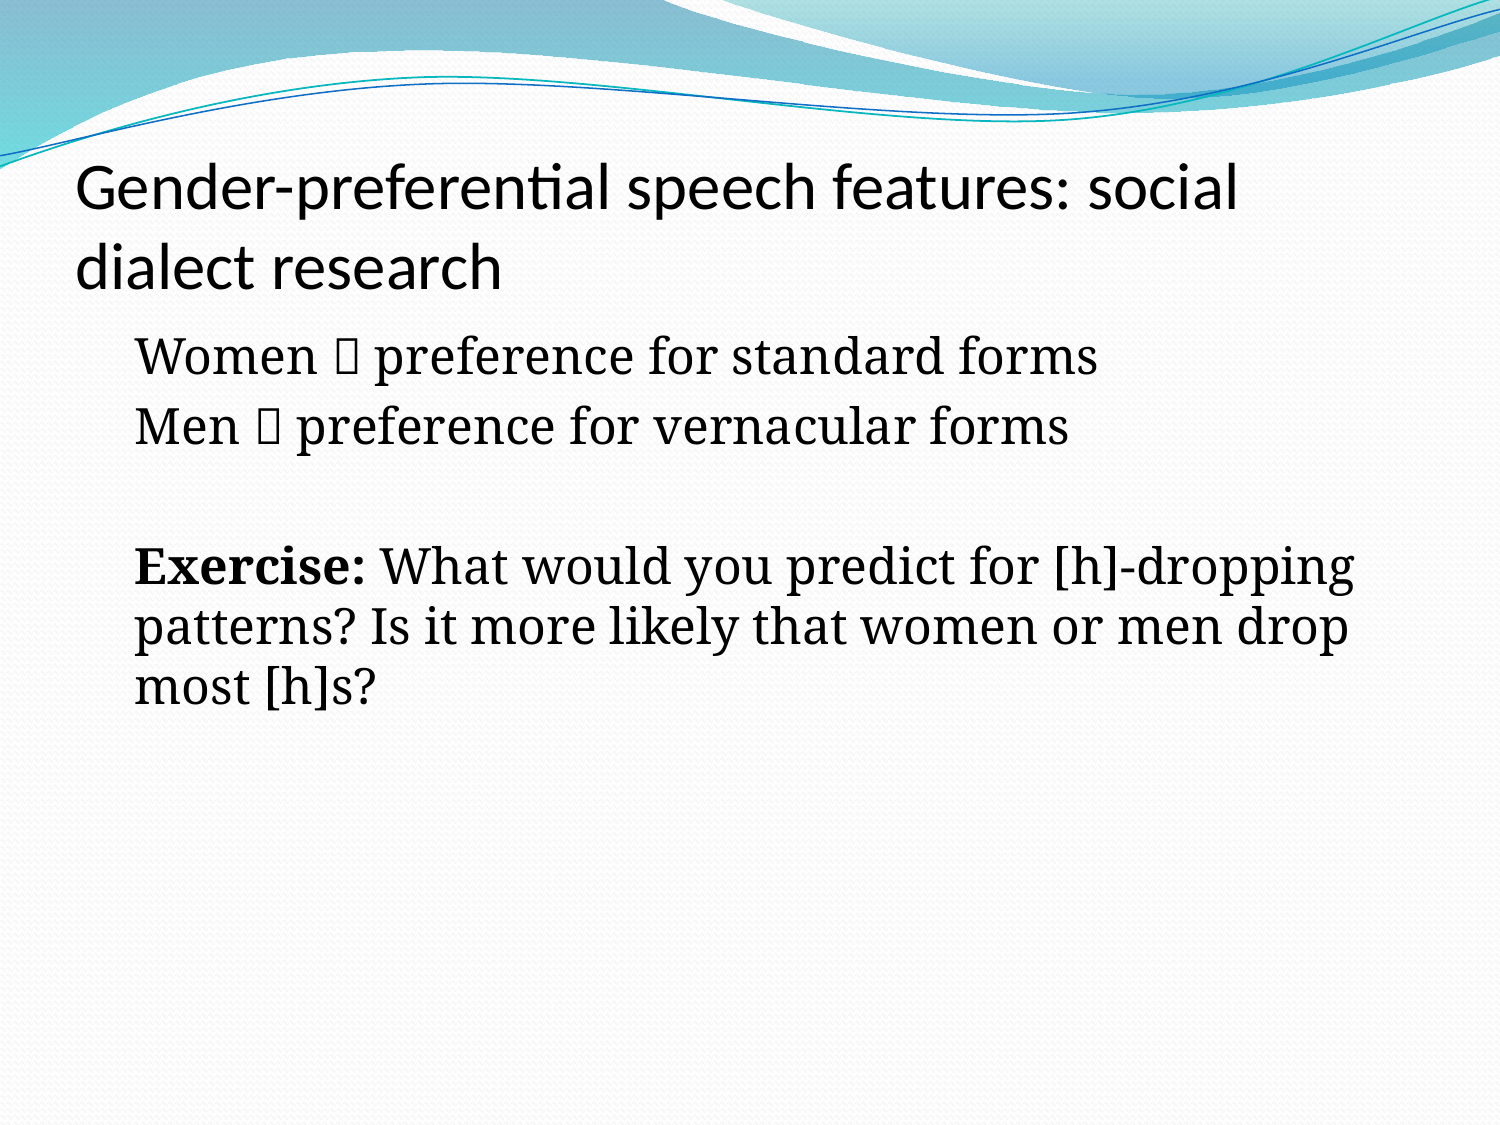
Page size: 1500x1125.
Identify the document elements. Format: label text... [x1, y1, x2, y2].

list Women  preference for standard forms Men  preference for vernacular forms Exercise: What would you predict for [h]-dropping patterns? Is it more likely that women or men drop most [h]s? [75, 317, 1425, 1038]
title Gender-preferential speech features: social dialect research [75, 115, 1425, 303]
